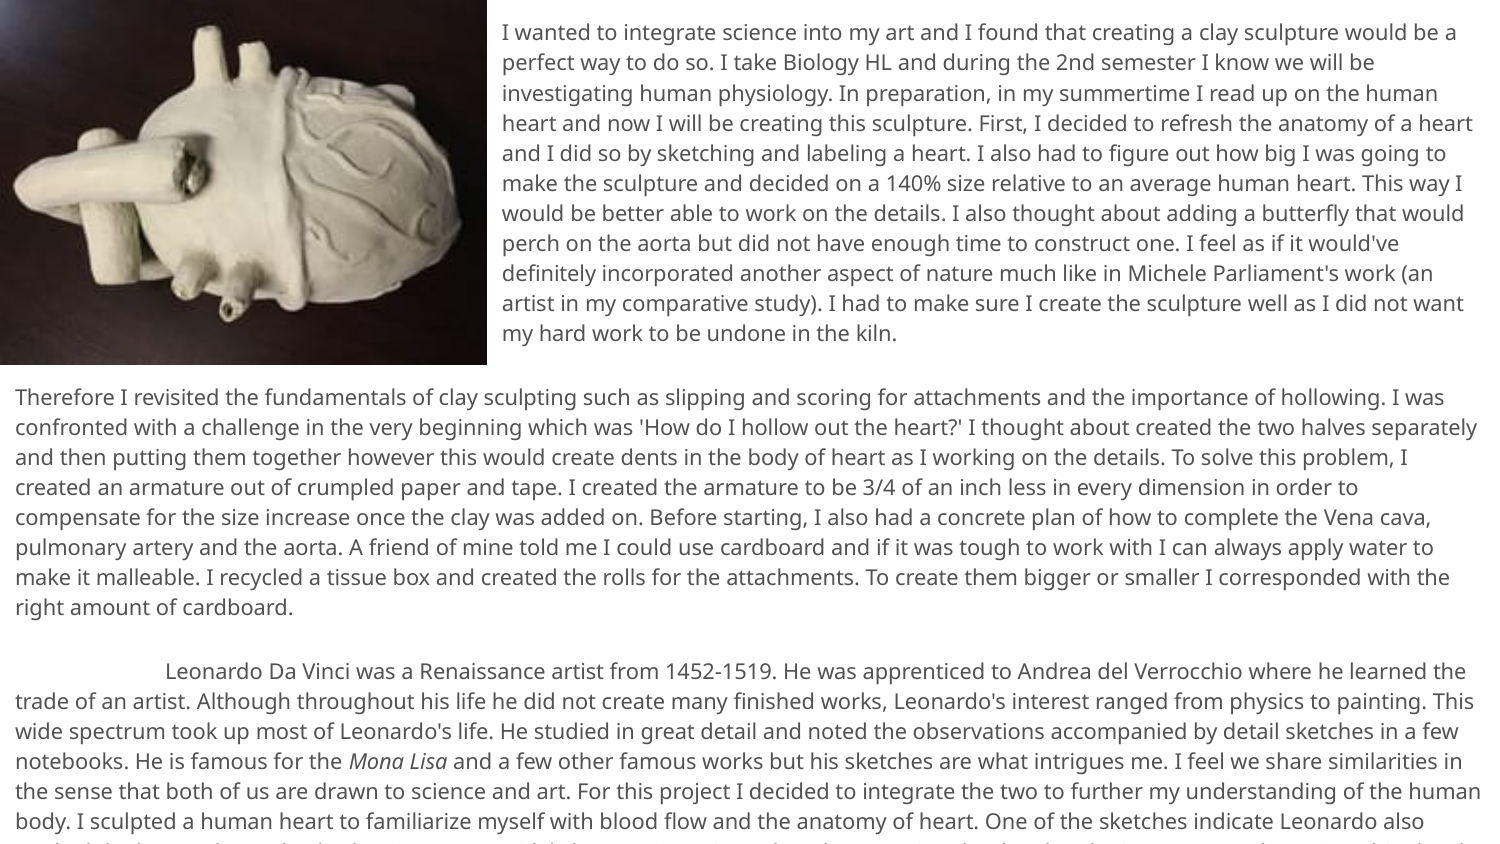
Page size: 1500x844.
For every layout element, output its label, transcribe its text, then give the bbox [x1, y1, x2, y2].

list Therefore I revisited the fundamentals of clay sculpting such as slipping and scoring for attachments and the importance of hollowing. I was confronted with a challenge in the very beginning which was 'How do I hollow out the heart?' I thought about created the two halves separately and then putting them together however this would create dents in the body of heart as I working on the details. To solve this problem, I created an armature out of crumpled paper and tape. I created the armature to be 3/4 of an inch less in every dimension in order to compensate for the size increase once the clay was added on. Before starting, I also had a concrete plan of how to complete the Vena cava, pulmonary artery and the aorta. A friend of mine told me I could use cardboard and if it was tough to work with I can always apply water to make it malleable. I recycled a tissue box and created the rolls for the attachments. To create them bigger or smaller I corresponded with the right amount of cardboard. Leonardo Da Vinci was a Renaissance artist from 1452-1519. He was apprenticed to Andrea del Verrocchio where he learned the trade of an artist. Although throughout his life he did not create many finished works, Leonardo's interest ranged from physics to painting. This wide spectrum took up most of Leonardo's life. He studied in great detail and noted the observations accompanied by detail sketches in a few notebooks. He is famous for the Mona Lisa and a few other famous works but his sketches are what intrigues me. I feel we share similarities in the sense that both of us are drawn to science and art. For this project I decided to integrate the two to further my understanding of the human body. I sculpted a human heart to familiarize myself with blood flow and the anatomy of heart. One of the sketches indicate Leonardo also studied the human heart (back when it was not widely known/ investigated). I plan on using the detail and science Leonardo put into his sketch by incorporating it in my sculpture. I plan on making the heart proportional to an actual human heart and have decided to include all of the major anatomical features. [0, 364, 1500, 844]
picture [0, 0, 488, 365]
list I wanted to integrate science into my art and I found that creating a clay sculpture would be a perfect way to do so. I take Biology HL and during the 2nd semester I know we will be investigating human physiology. In preparation, in my summertime I read up on the human heart and now I will be creating this sculpture. First, I decided to refresh the anatomy of a heart and I did so by sketching and labeling a heart. I also had to figure out how big I was going to make the sculpture and decided on a 140% size relative to an average human heart. This way I would be better able to work on the details. I also thought about adding a butterfly that would perch on the aorta but did not have enough time to construct one. I feel as if it would've definitely incorporated another aspect of nature much like in Michele Parliament's work (an artist in my comparative study). I had to make sure I create the sculpture well as I did not want my hard work to be undone in the kiln. [489, 0, 1500, 364]
